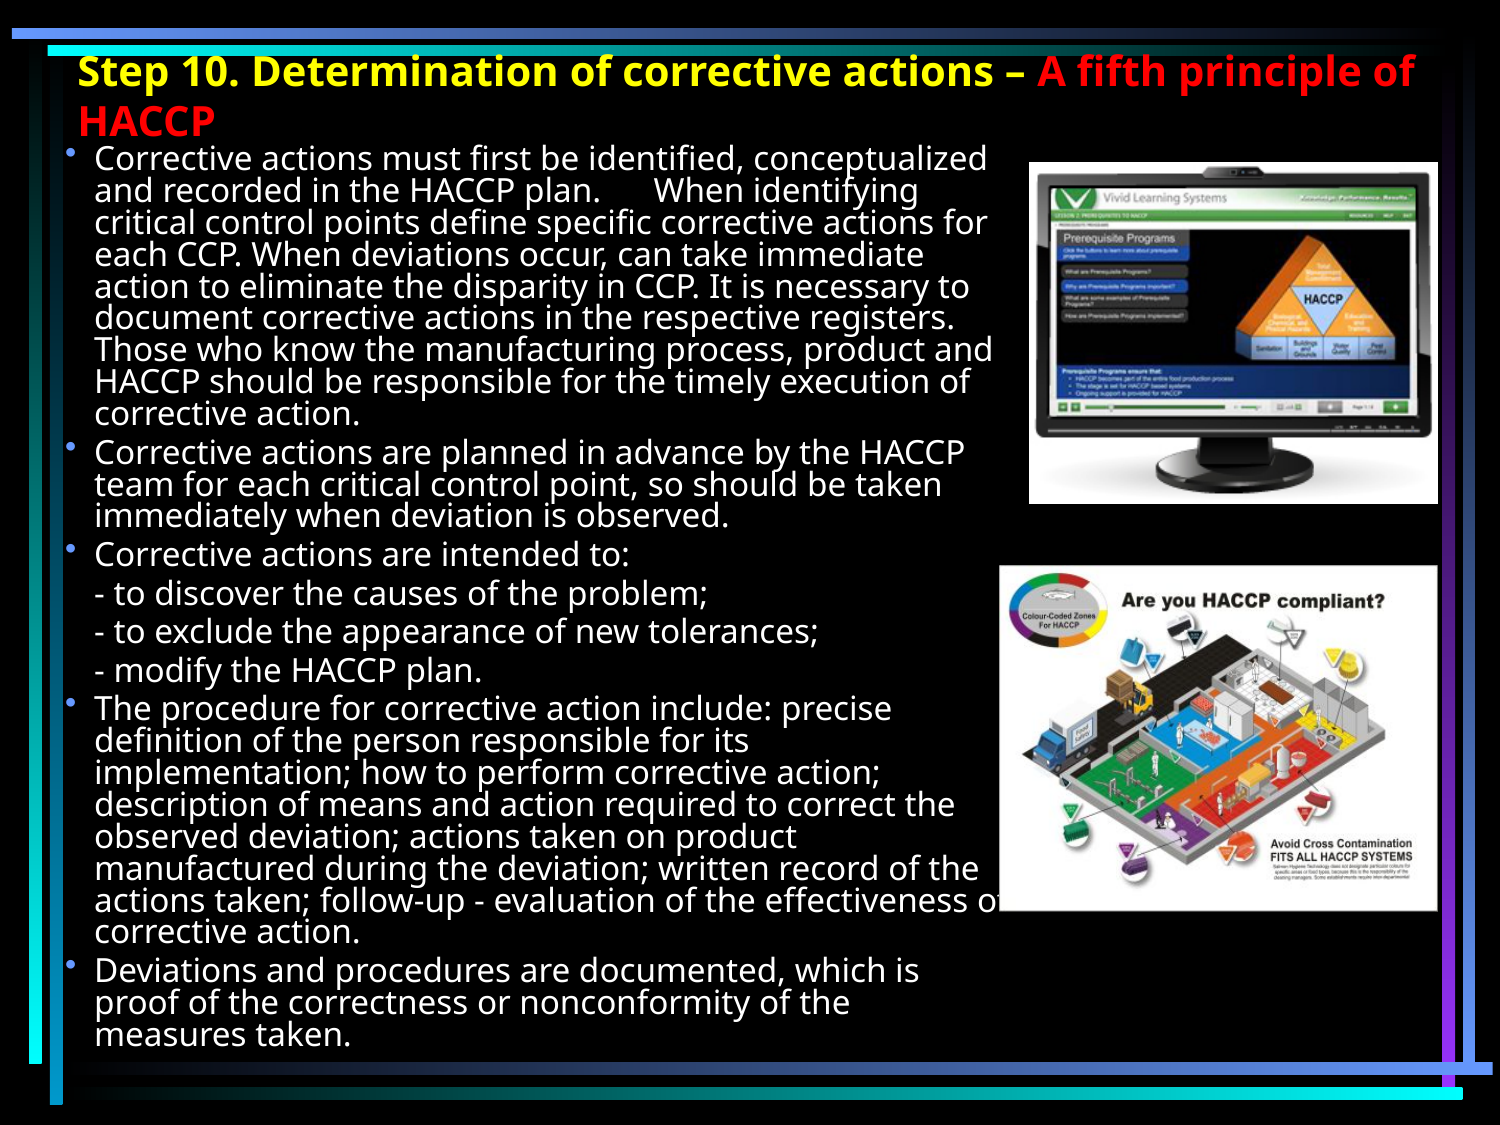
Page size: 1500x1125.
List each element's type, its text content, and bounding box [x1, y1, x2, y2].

picture [999, 565, 1438, 913]
picture [1029, 162, 1438, 505]
title Step 10. Determination of corrective actions – A fifth principle of HACCP [62, 37, 1463, 113]
list Corrective actions must first be identified, conceptualized and recorded in the HACCP plan. When identifying critical control points define specific corrective actions for each CCP. When deviations occur, can take immediate action to eliminate the disparity in CCP. It is necessary to document corrective actions in the respective registers. Those who know the manufacturing process, product and HACCP should be responsible for the timely execution of corrective action. Corrective actions are planned in advance by the HACCP team for each critical control point, so should be taken immediately when deviation is observed. Corrective actions are intended to: - to discover the causes of the problem; - to exclude the appearance of new tolerances; - modify the HACCP plan. The procedure for corrective action include: precise definition of the person responsible for its implementation; how to perform corrective action; description of means and action required to correct the observed deviation; actions taken on product manufactured during the deviation; written record of the actions taken; follow-up - evaluation of the effectiveness of corrective action. Deviations and procedures are documented, which is proof of the correctness or nonconformity of the measures taken. [49, 137, 1029, 1125]
